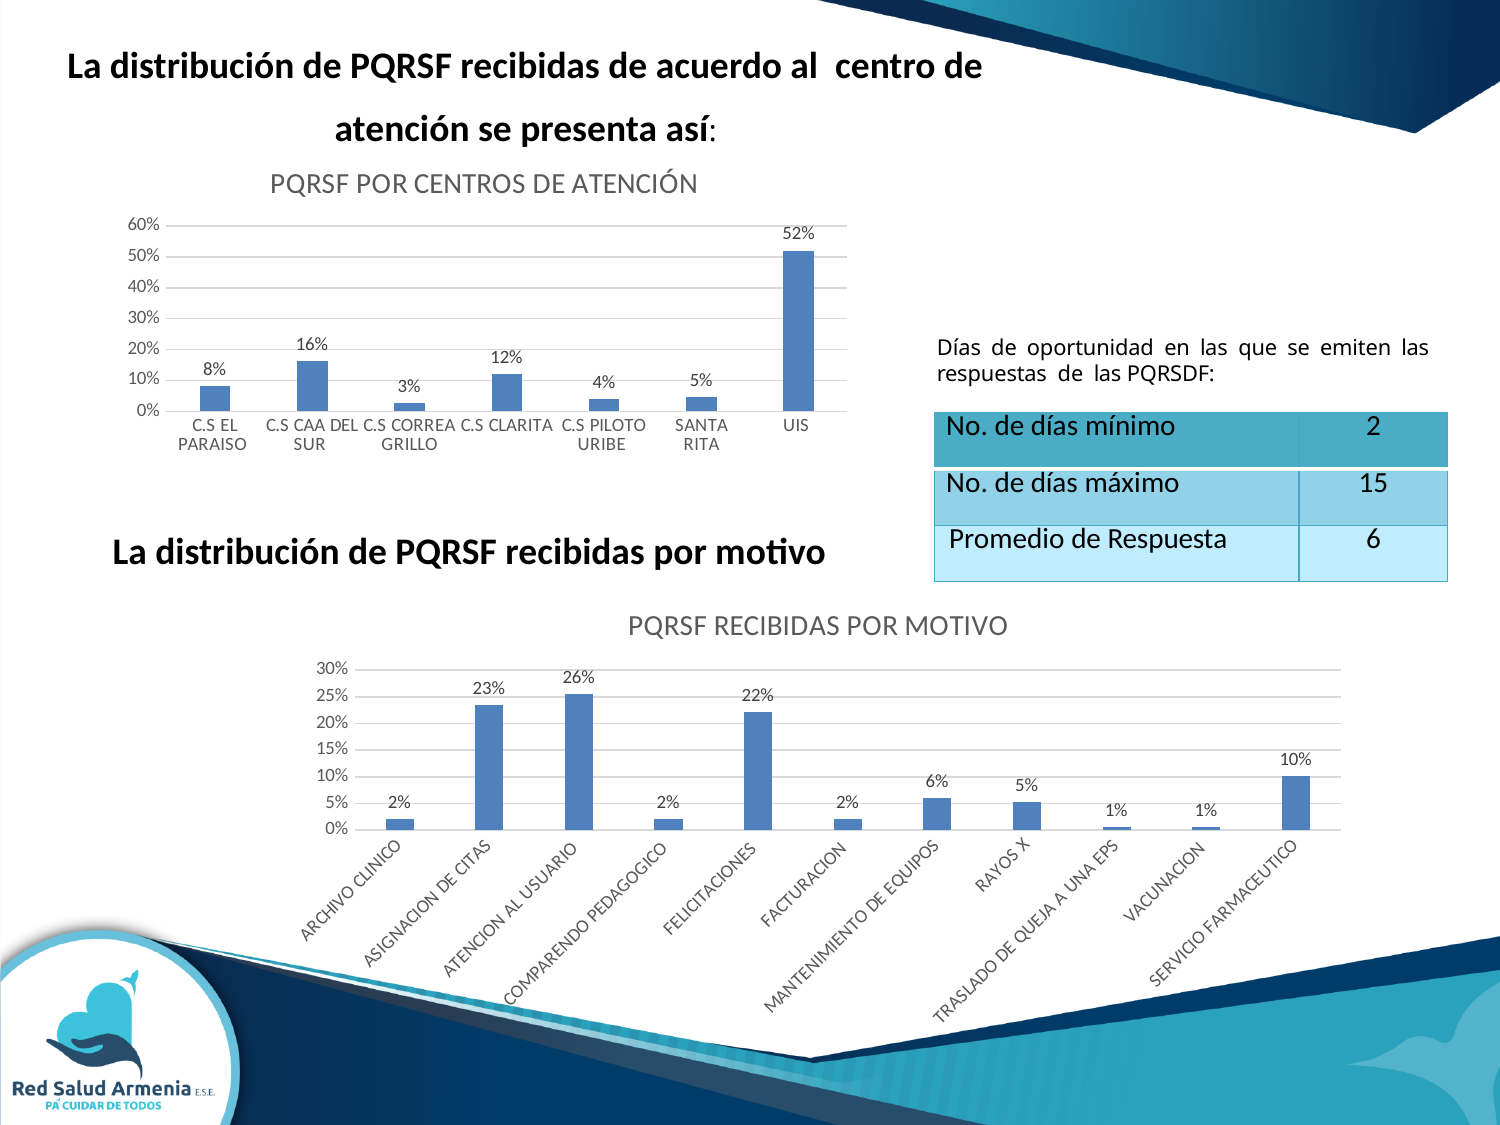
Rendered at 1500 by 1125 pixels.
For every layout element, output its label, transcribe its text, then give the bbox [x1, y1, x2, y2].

table_cell Promedio de Respuesta [935, 526, 1298, 581]
table_cell No. de días máximo [935, 471, 1298, 525]
chart [274, 587, 1363, 1038]
chart [112, 148, 863, 462]
title La distribución de PQRSF recibidas de acuerdo al centro de atención se presenta así: [24, 12, 1025, 211]
text_box Días de oportunidad en las que se emiten las respuestas de las PQRSDF: [934, 324, 1498, 386]
picture [0, 0, 1500, 1125]
table_cell 6 [1300, 526, 1447, 581]
table_cell 15 [1300, 471, 1447, 525]
table_header No. de días mínimo [935, 413, 1298, 467]
text_box La distribución de PQRSF recibidas por motivo [75, 525, 863, 618]
table_header 2 [1300, 413, 1447, 467]
